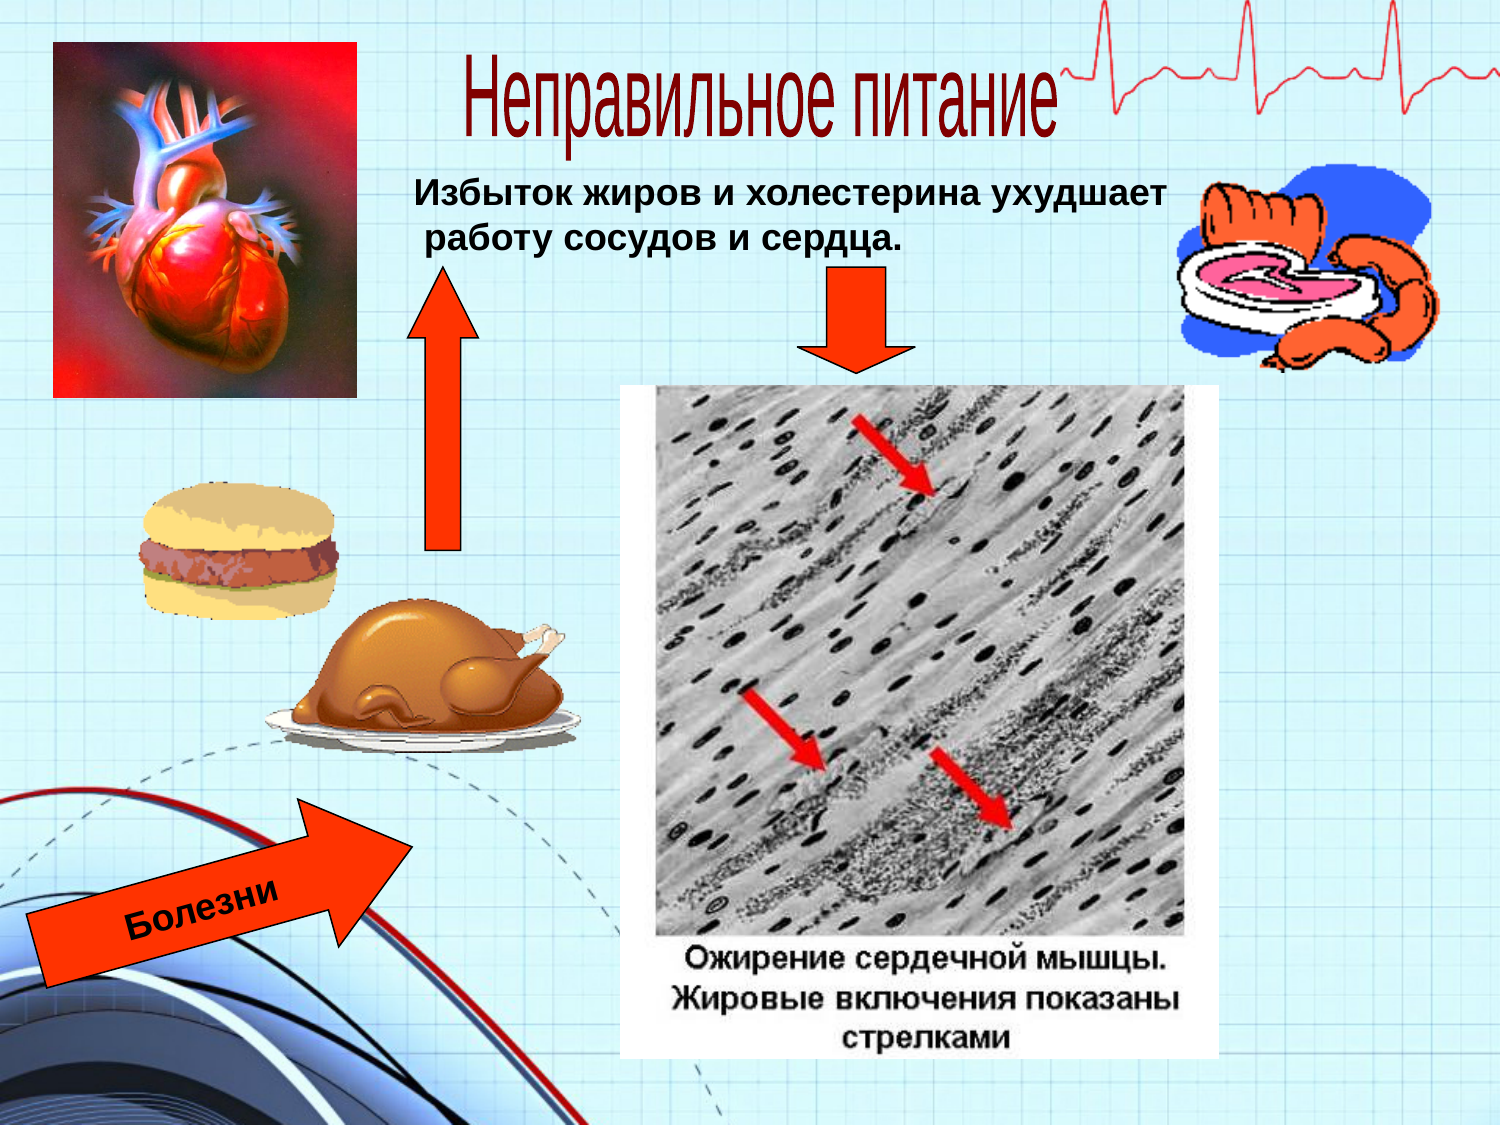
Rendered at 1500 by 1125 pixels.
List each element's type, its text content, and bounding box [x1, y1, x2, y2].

text_box [407, 267, 479, 551]
text_box [797, 267, 916, 374]
text_box Избыток жиров и холестерина ухудшает работу сосудов и сердца. [398, 160, 1173, 356]
picture [0, 0, 1500, 1125]
text_box Болезни [26, 799, 413, 988]
